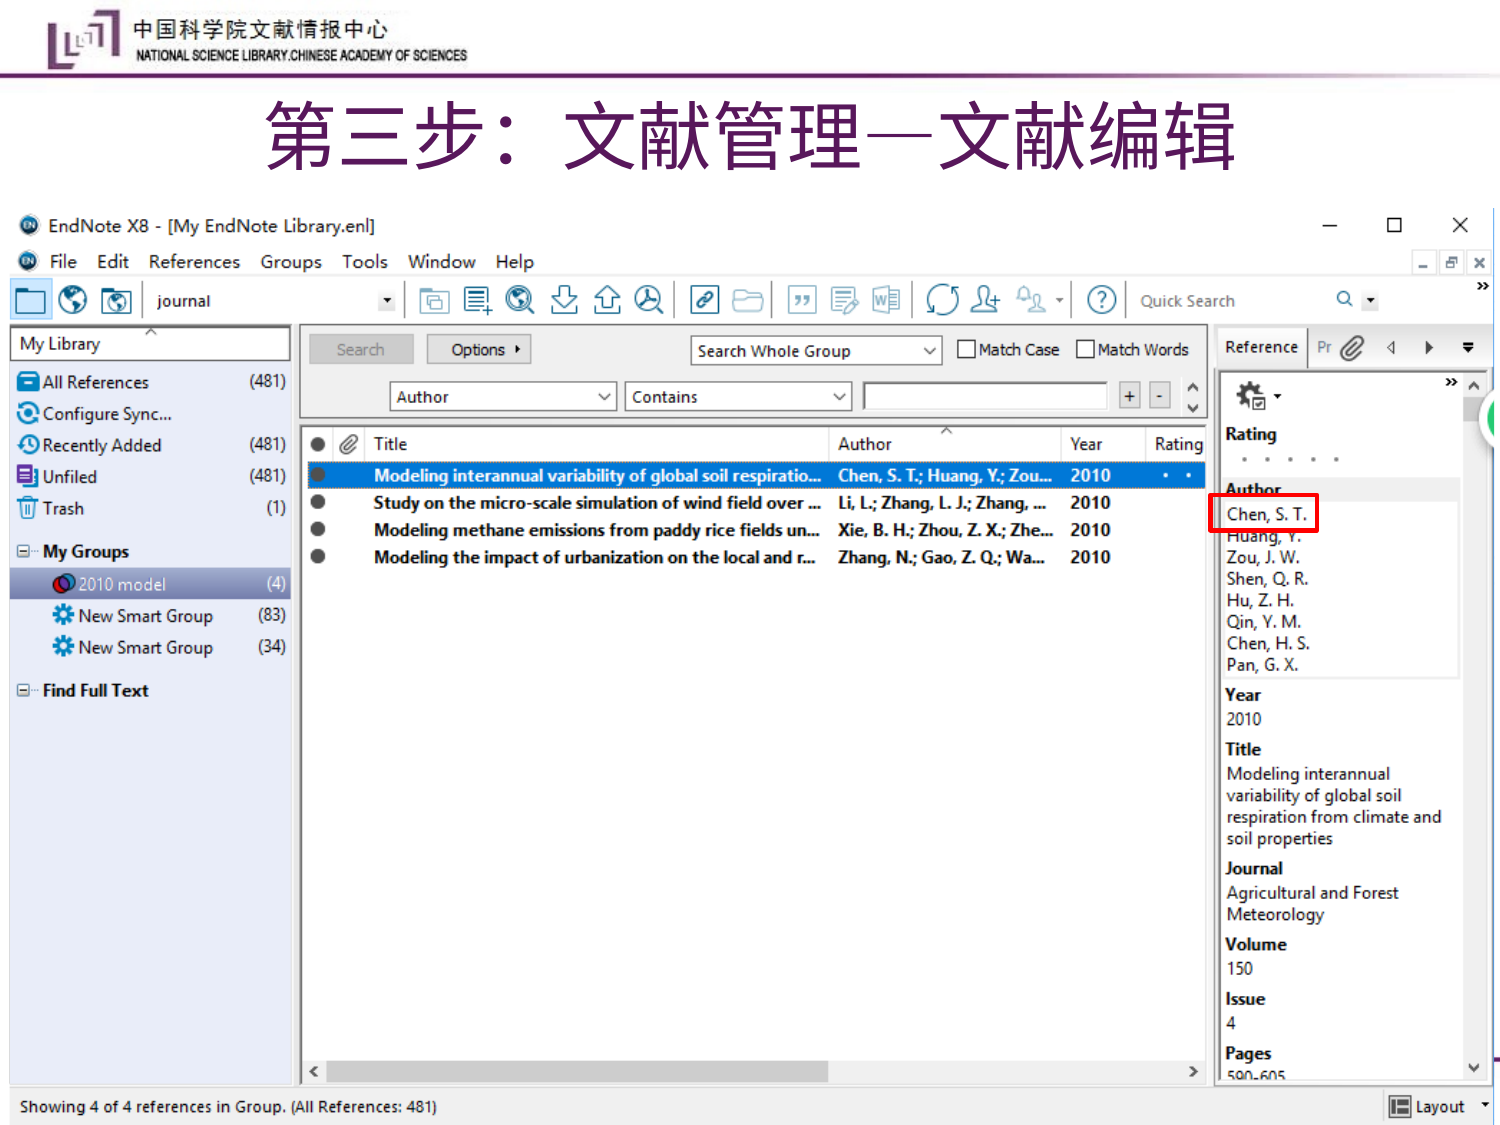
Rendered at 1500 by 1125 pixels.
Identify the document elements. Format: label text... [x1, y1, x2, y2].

picture [0, 0, 1500, 1125]
title 第三步：文献管理—文献编辑 [75, 76, 1425, 192]
